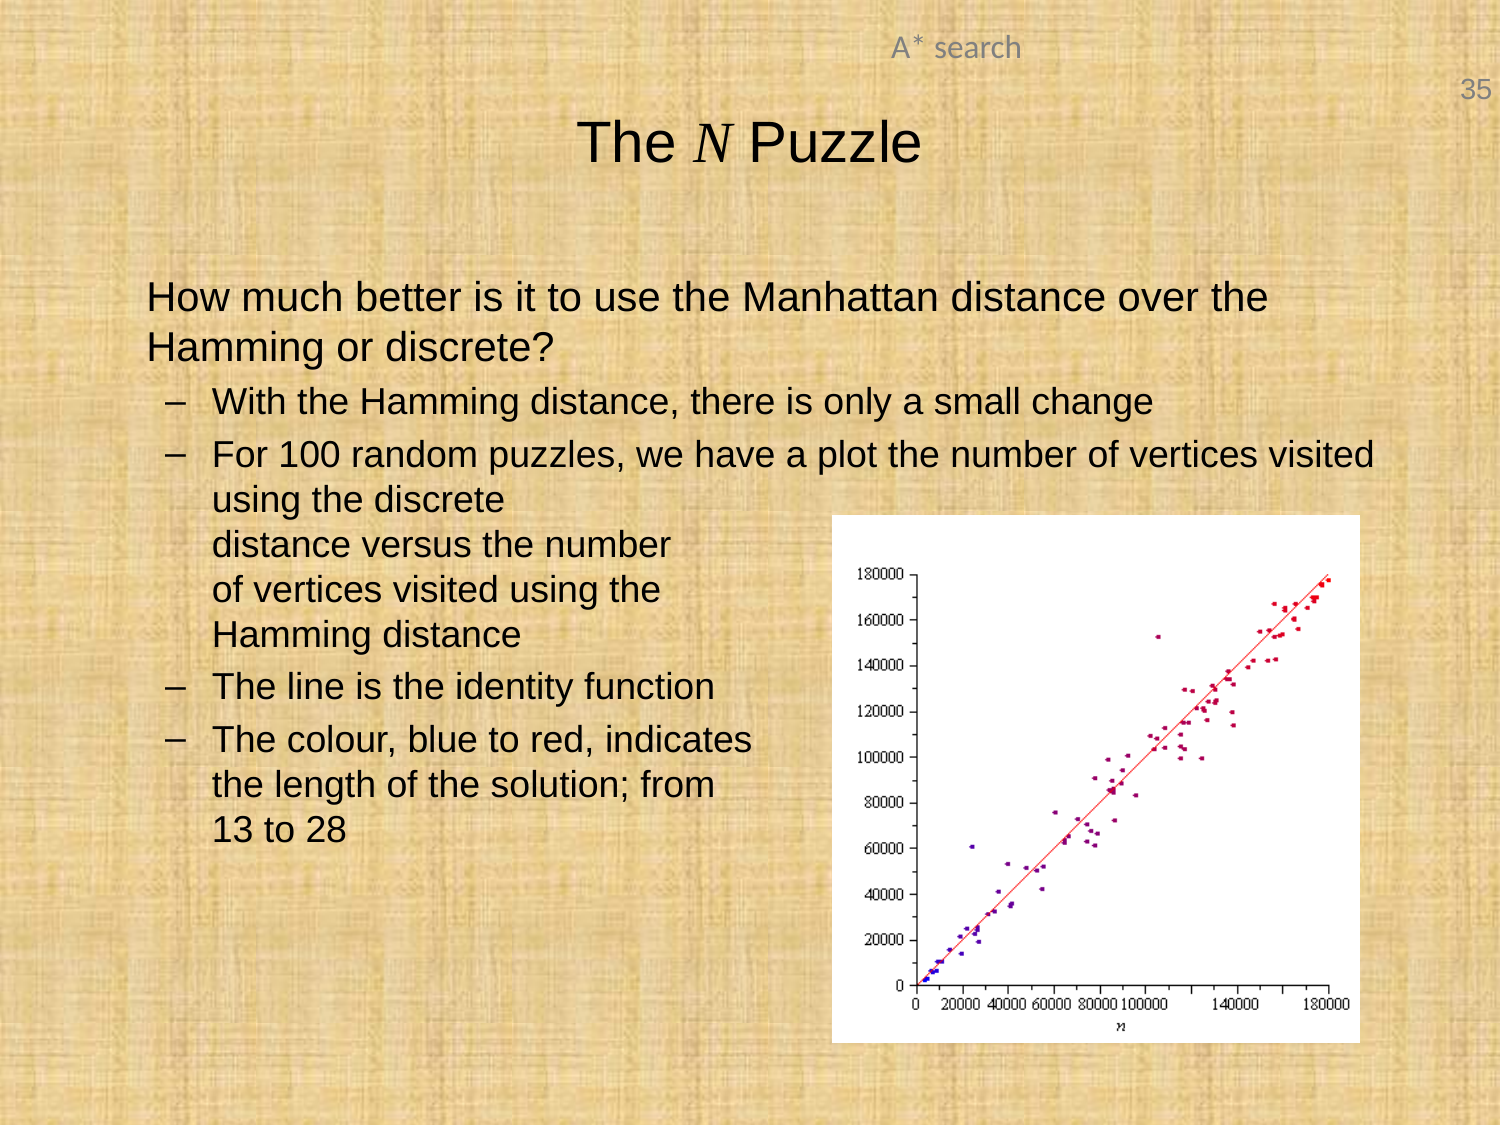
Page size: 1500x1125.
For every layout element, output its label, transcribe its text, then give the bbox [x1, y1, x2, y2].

picture [0, 0, 1500, 1125]
list How much better is it to use the Manhattan distance over the Hamming or discrete? With the Hamming distance, there is only a small change For 100 random puzzles, we have a plot the number of vertices visited using the discrete distance versus the number of vertices visited using the Hamming distance The line is the identity function The colour, blue to red, indicates the length of the solution; from 13 to 28 [74, 262, 1426, 1006]
title The N Puzzle [74, 44, 1426, 233]
